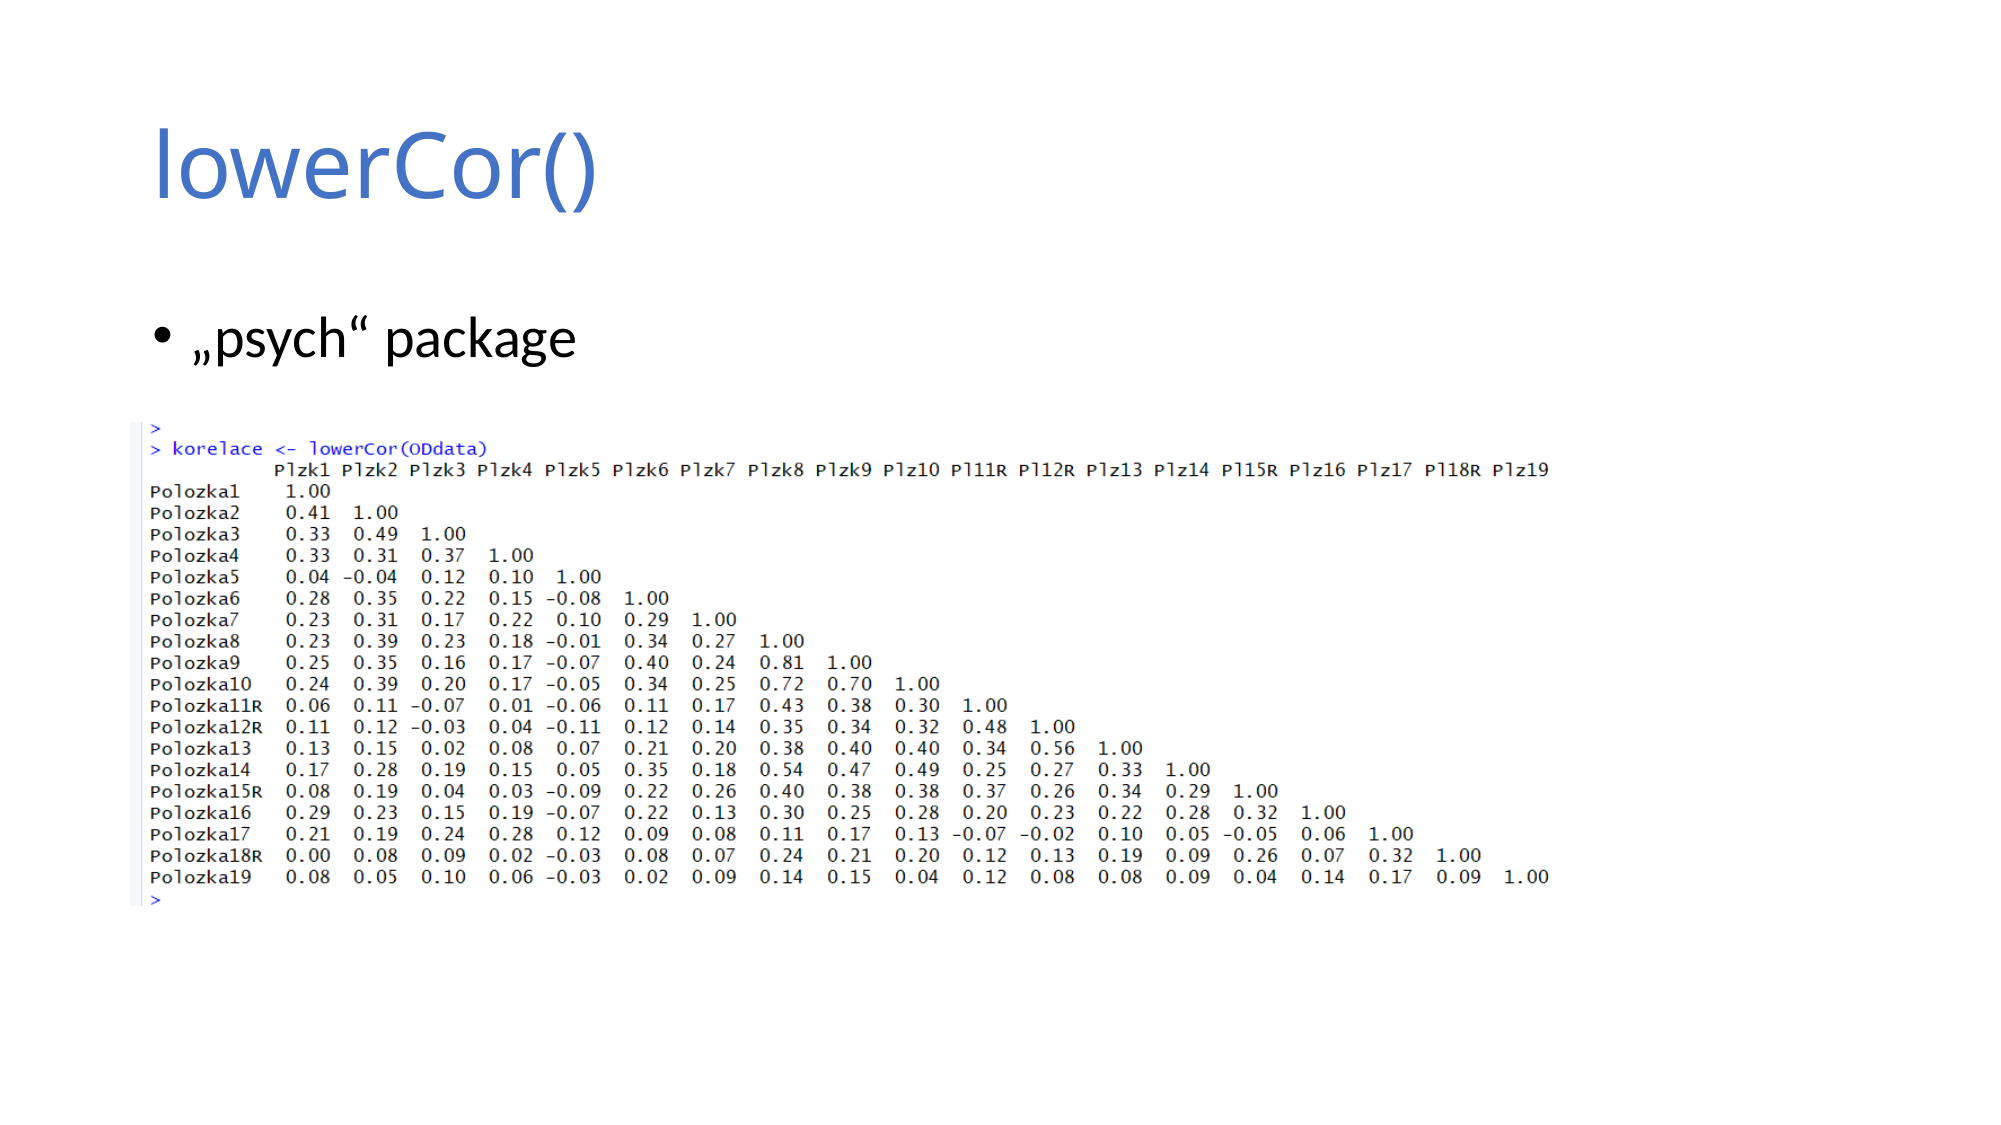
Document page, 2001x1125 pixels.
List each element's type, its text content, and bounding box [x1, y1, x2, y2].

picture [130, 422, 1621, 906]
title lowerCor() [137, 59, 1863, 278]
list „psych“ package [137, 299, 1863, 1014]
